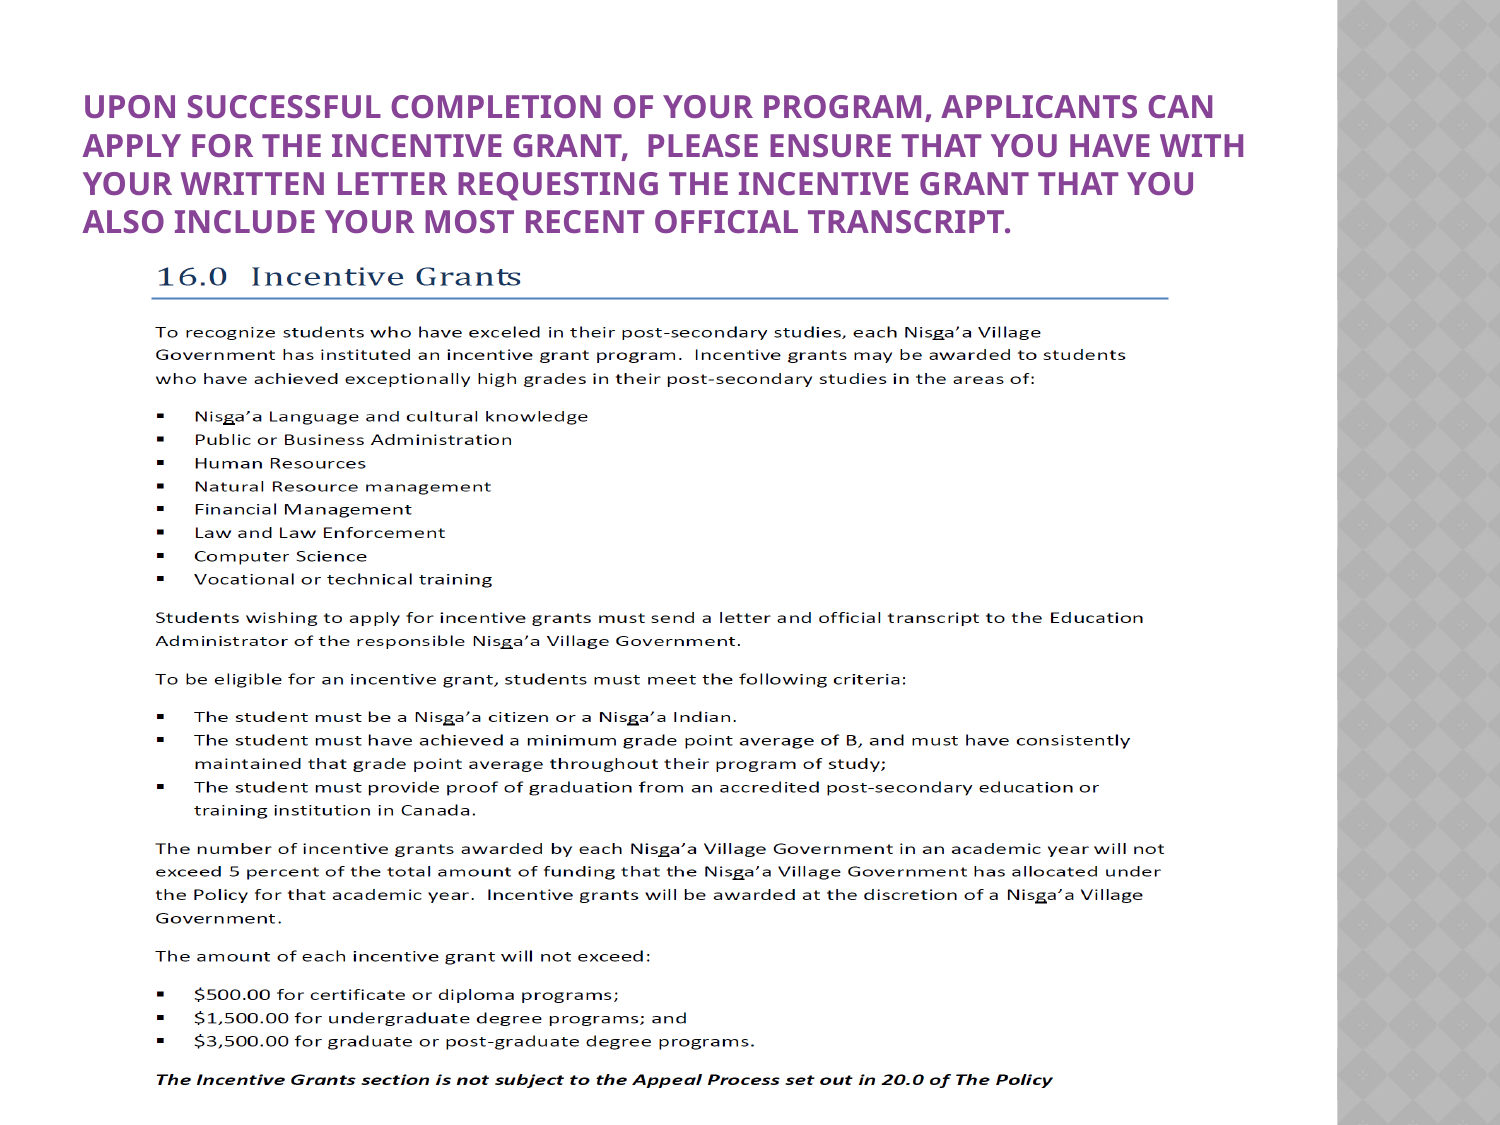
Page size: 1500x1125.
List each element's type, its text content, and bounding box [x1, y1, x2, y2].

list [136, 261, 1188, 1101]
title UPON SUCCESSFUL COMPLETION OF YOUR PROGRAM, APPLICANTS CAN APPLY FOR THE INCENTIVE GRANT, PLEASE ENSURE THAT YOU HAVE WITH YOUR WRITTEN LETTER REQUESTING THE INCENTIVE GRANT THAT YOU ALSO INCLUDE YOUR MOST RECENT OFFICIAL TRANSCRIPT. [75, 52, 1263, 240]
